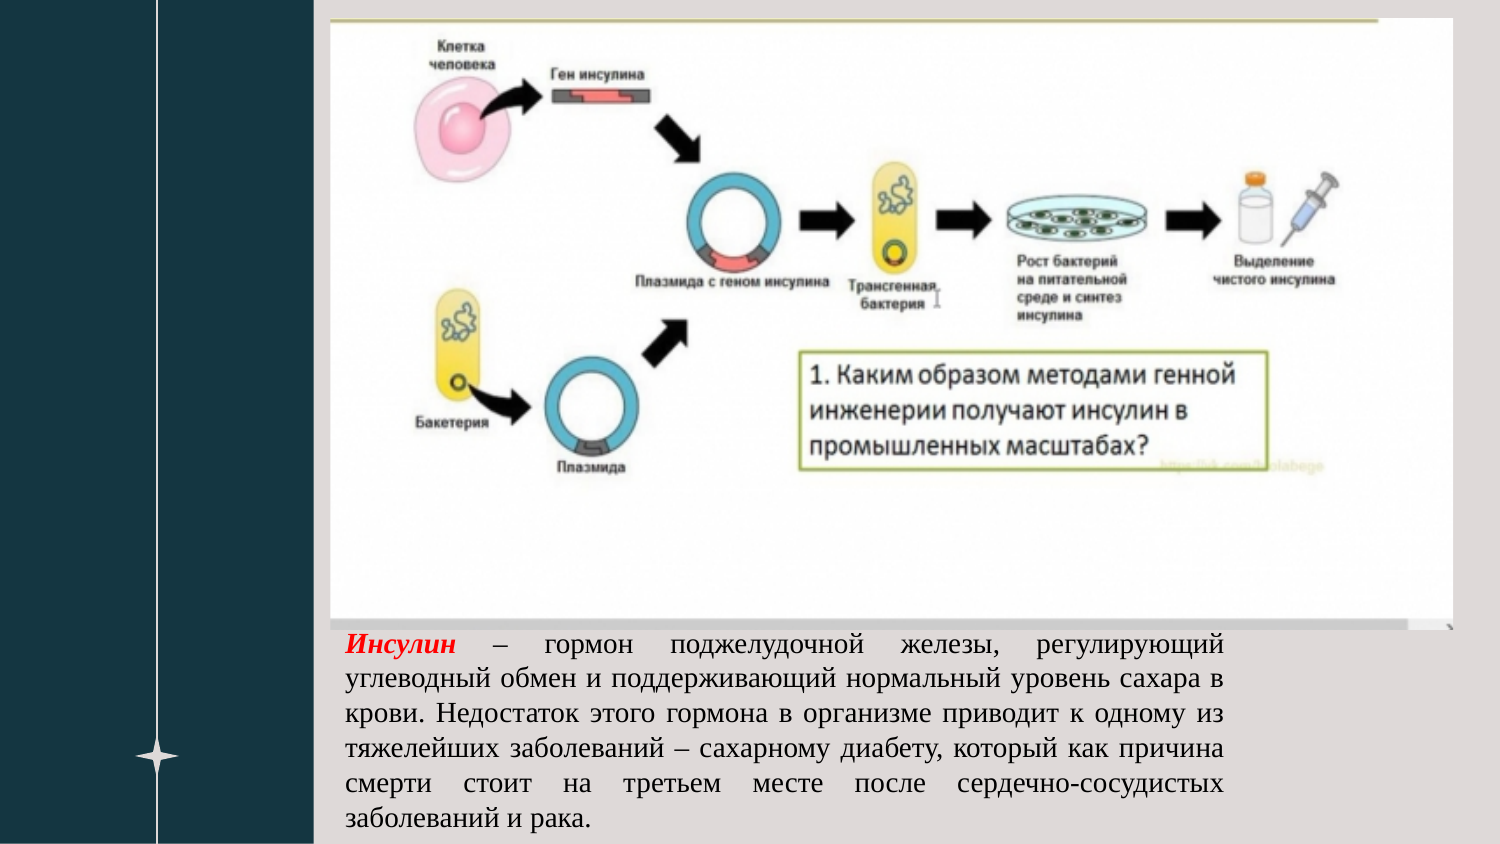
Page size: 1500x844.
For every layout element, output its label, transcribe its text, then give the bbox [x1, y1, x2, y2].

picture [330, 18, 1454, 630]
text_box Инсулин – гормон поджелудочной железы, регулирующий углеводный обмен и поддерживающий нормальный уровень сахара в крови. Недостаток этого гормона в организме приводит к одному из тяжелейших заболеваний – сахарному диабету, который как причина смерти стоит на третьем месте после сердечно-сосудистых заболеваний и рака. [330, 637, 1240, 841]
